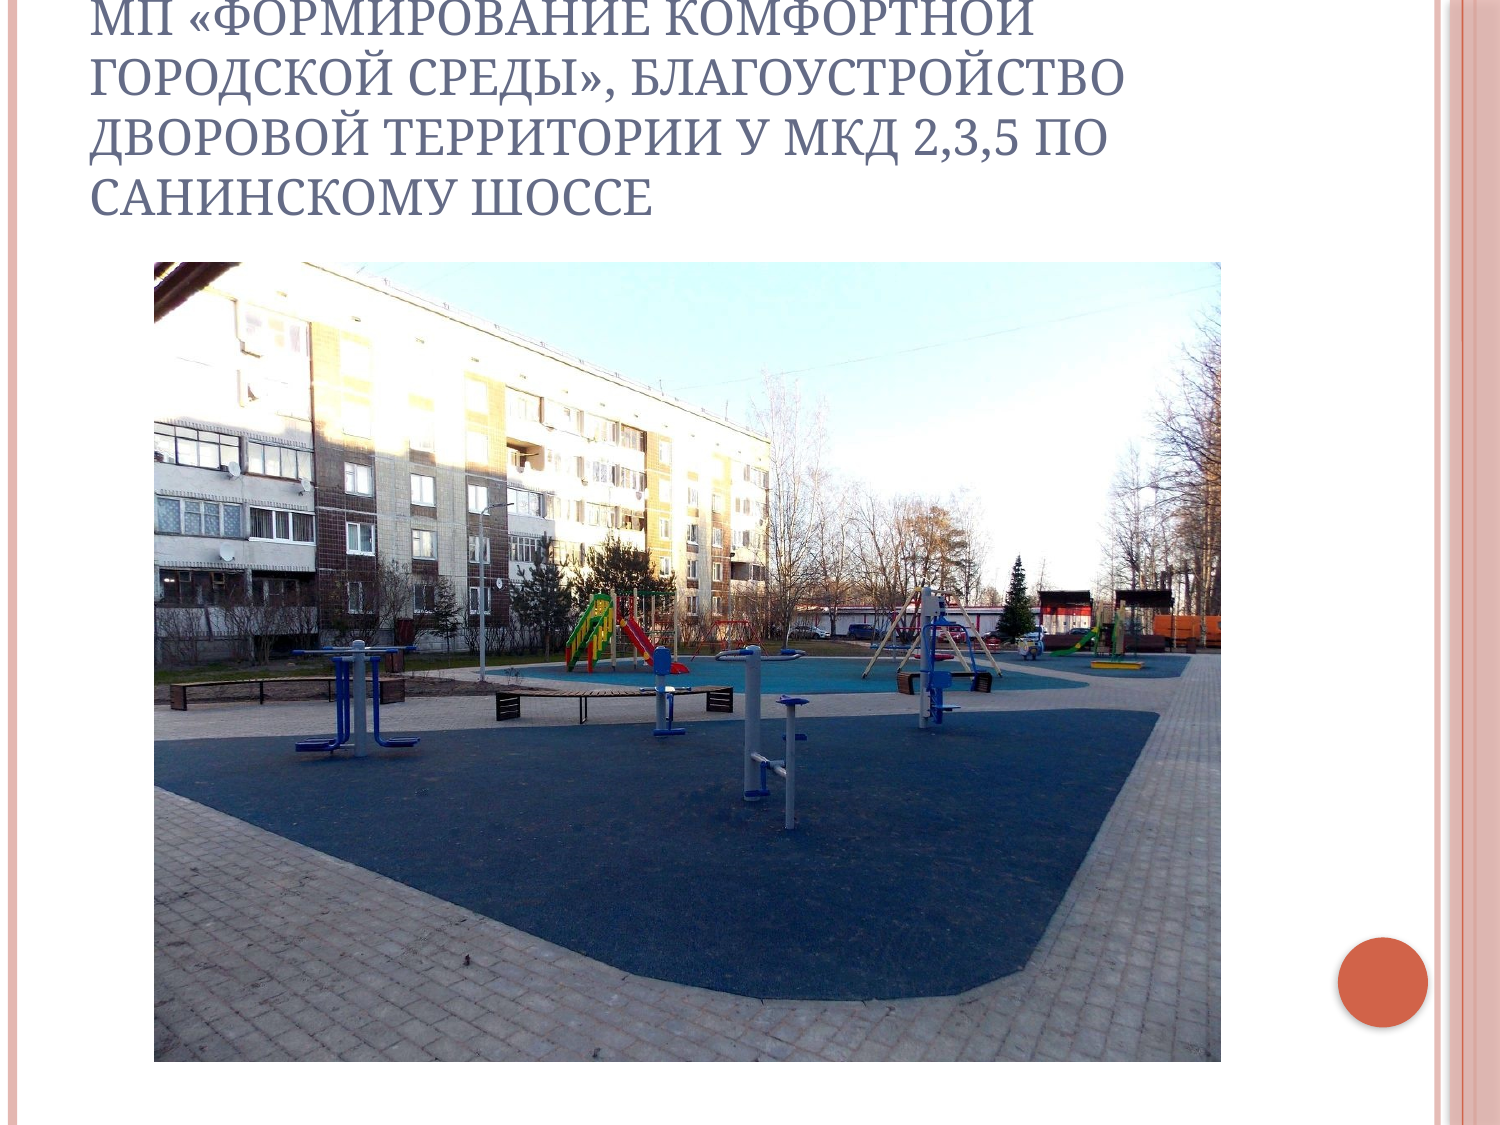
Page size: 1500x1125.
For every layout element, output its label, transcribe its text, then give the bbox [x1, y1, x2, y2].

title МП «Формирование комфортной городской среды», благоустройство дворовой территории у МКД 2,3,5 по Санинскому шоссе [75, 45, 1300, 233]
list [154, 262, 1221, 1063]
